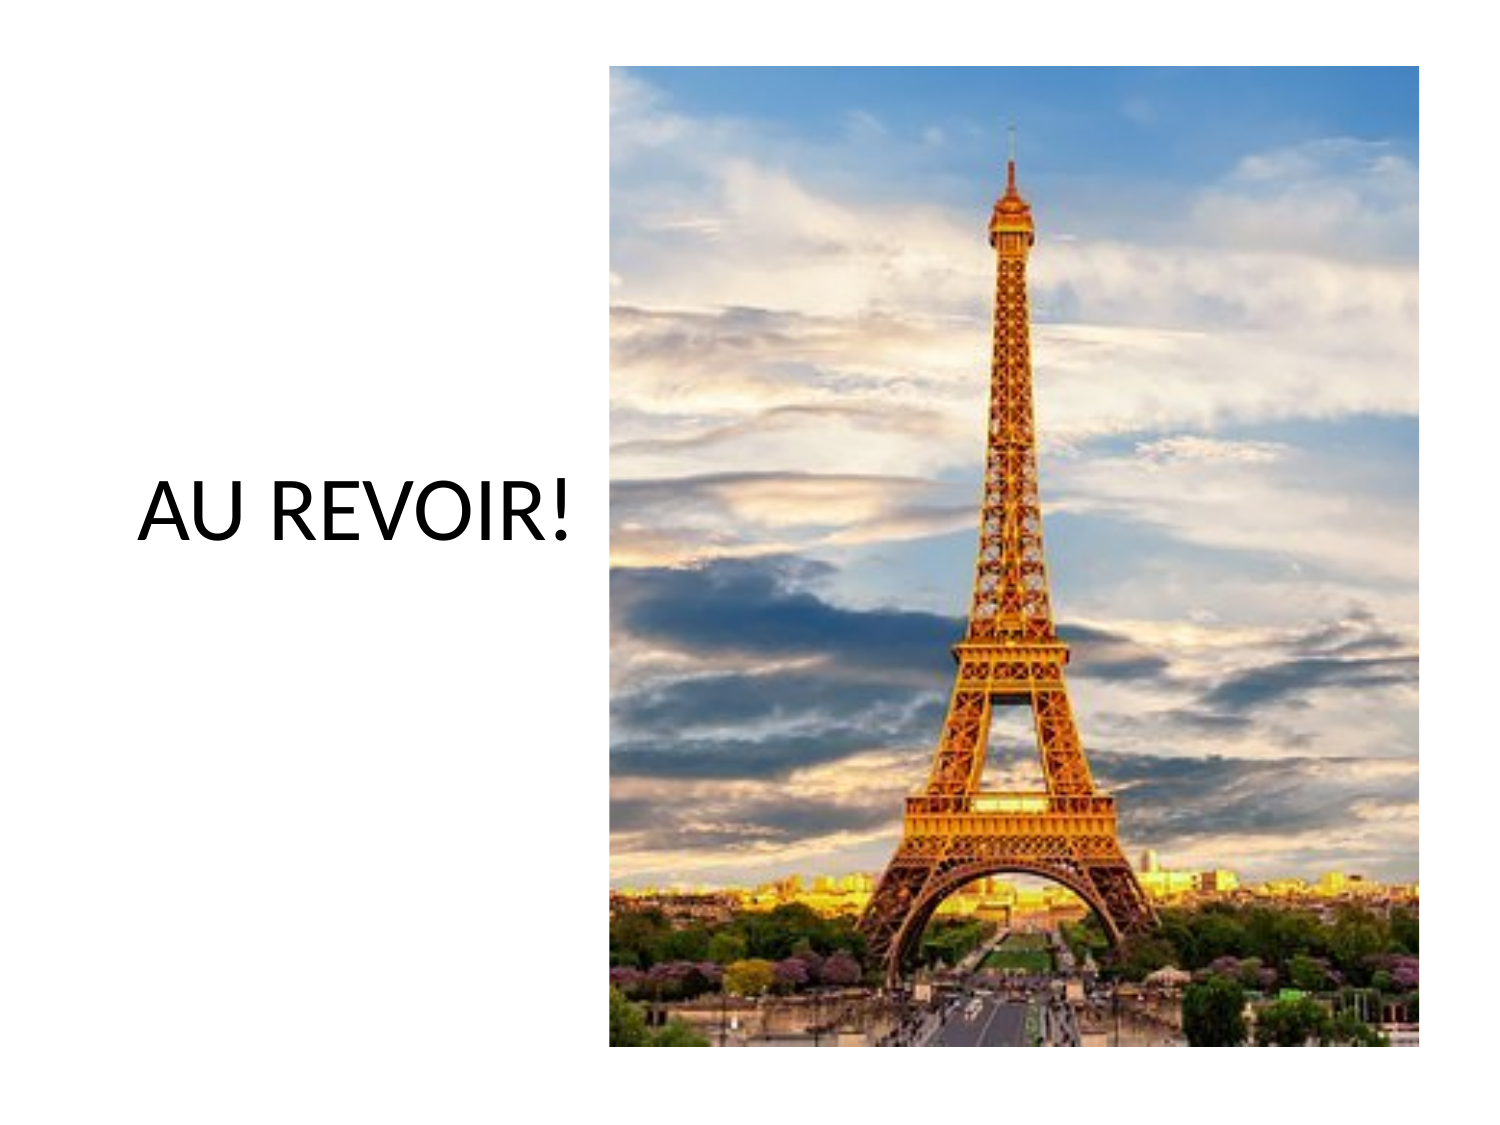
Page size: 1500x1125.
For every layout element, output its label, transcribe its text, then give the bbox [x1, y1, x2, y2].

picture [609, 66, 1420, 1047]
text_box AU REVOIR! [105, 281, 603, 727]
